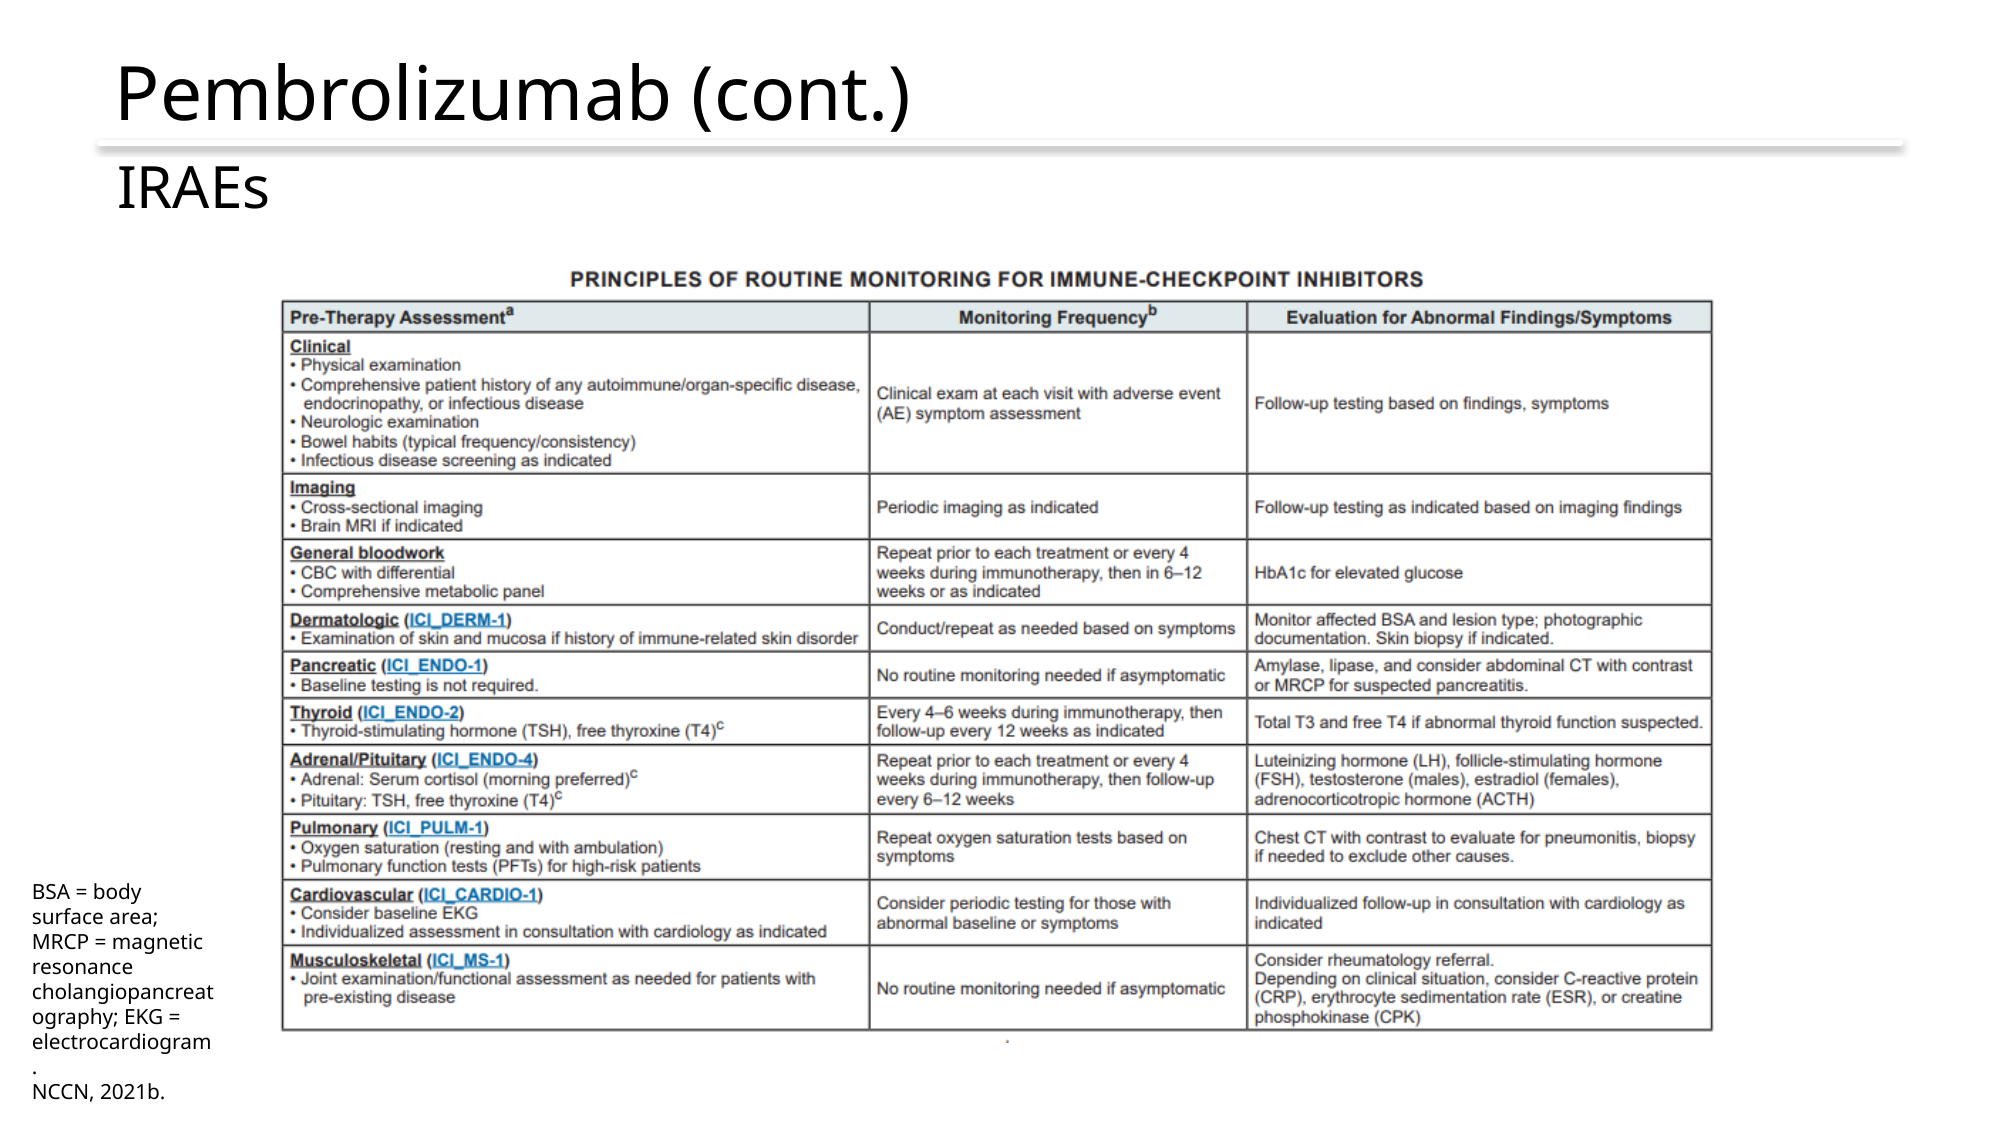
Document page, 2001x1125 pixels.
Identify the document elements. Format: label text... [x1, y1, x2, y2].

title Pembrolizumab (cont.) [99, 37, 1900, 144]
list BSA = body surface area; MRCP = magnetic resonance cholangiopancreatography; EKG = electrocardiogram. NCCN, 2021b. [31, 1078, 216, 1104]
list IRAEs [102, 142, 1903, 222]
picture [275, 257, 1725, 1043]
